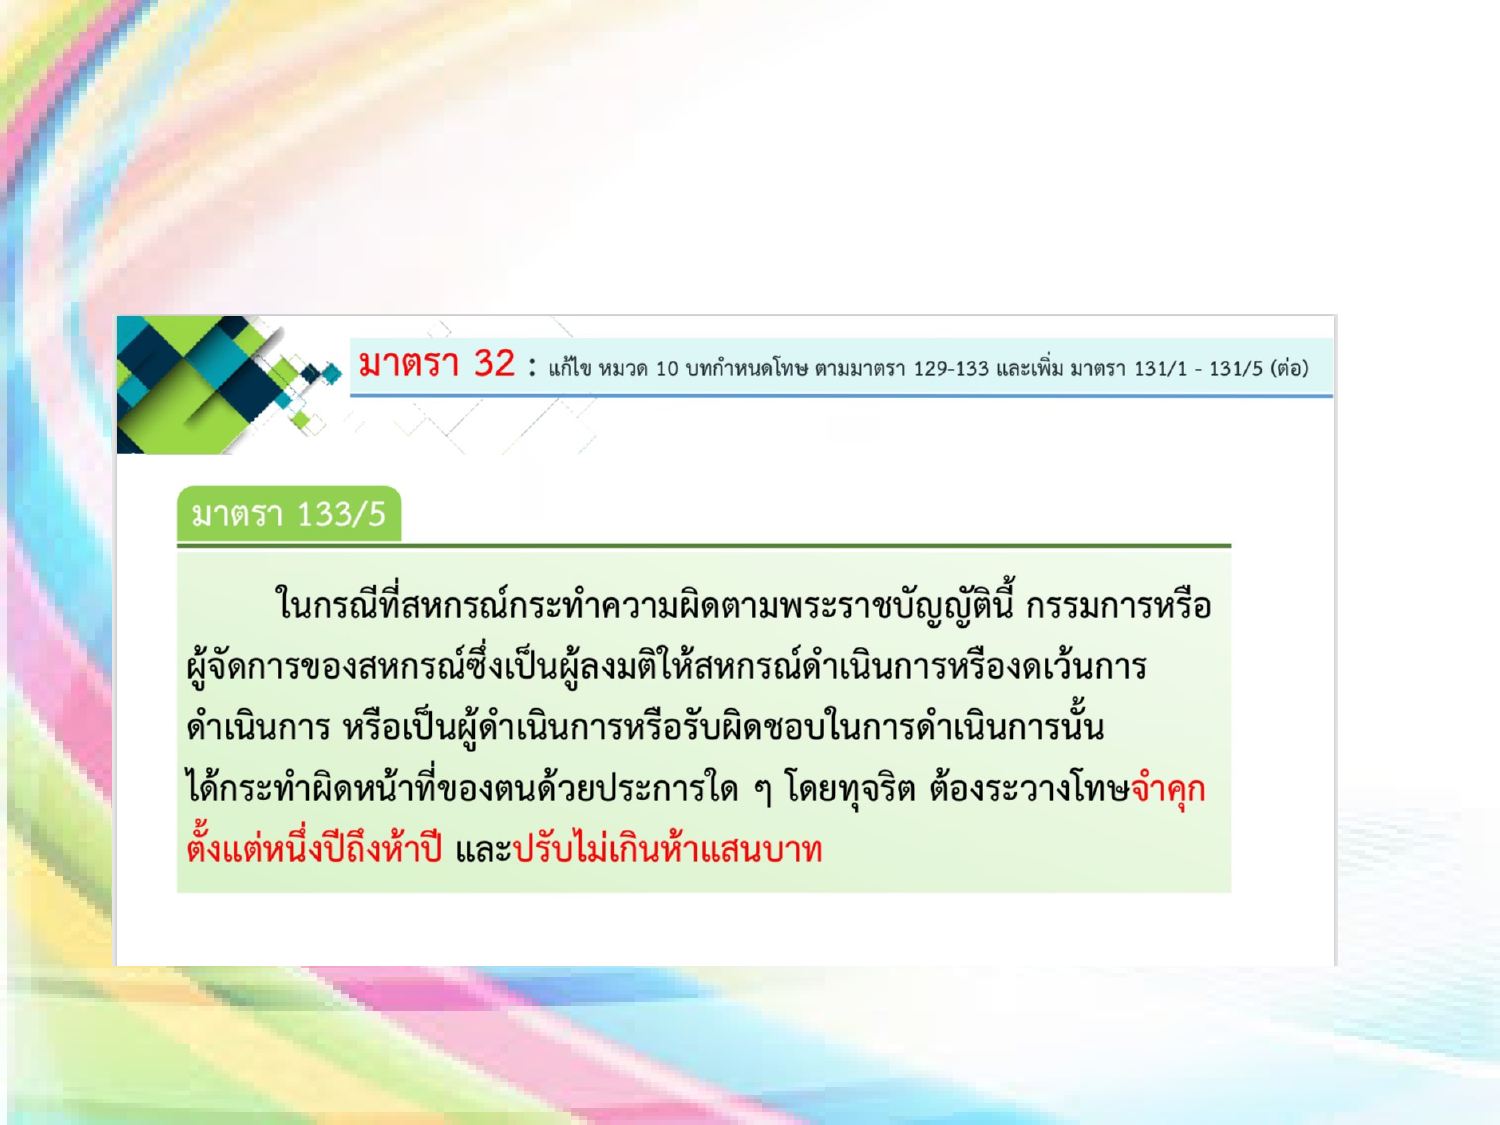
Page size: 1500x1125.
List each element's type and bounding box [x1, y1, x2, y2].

list [111, 314, 1338, 966]
